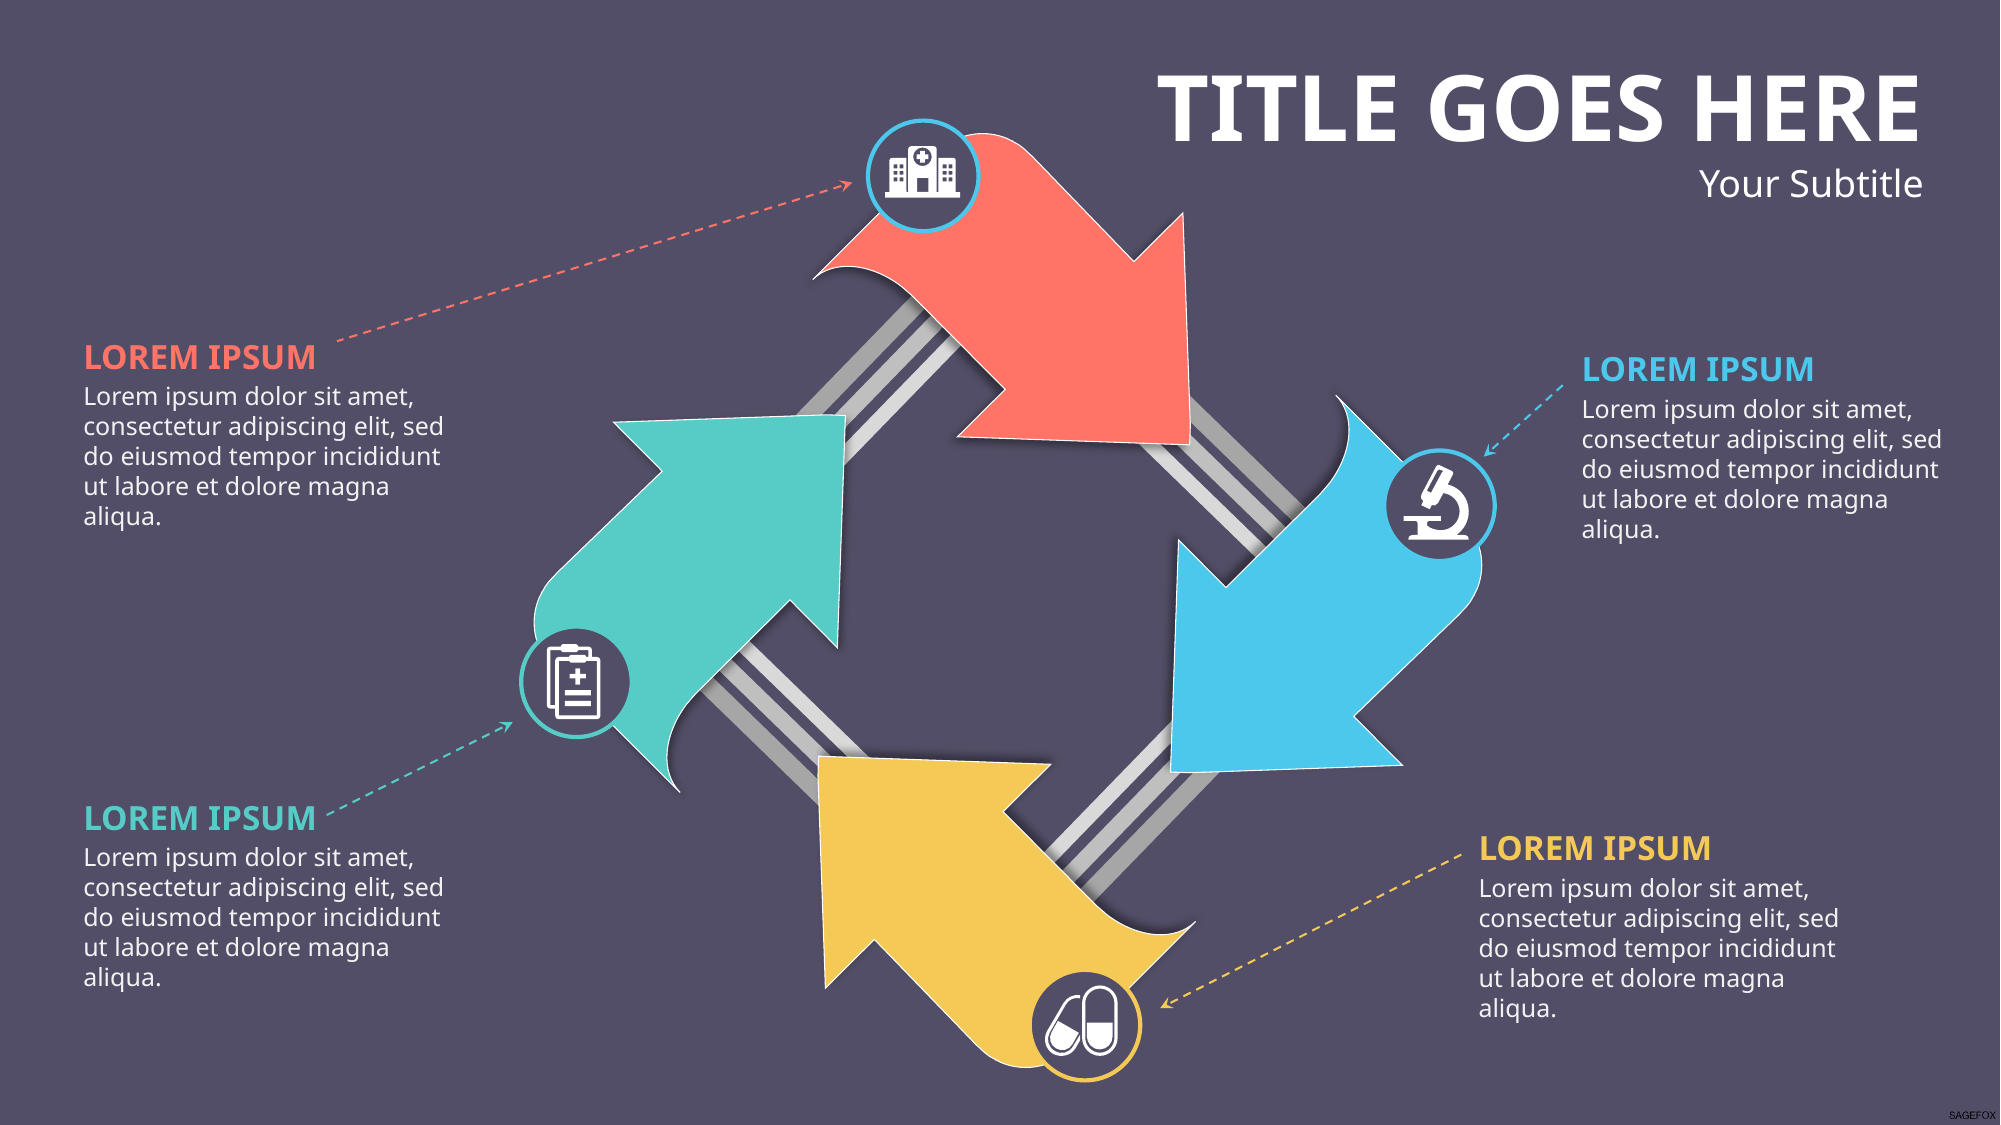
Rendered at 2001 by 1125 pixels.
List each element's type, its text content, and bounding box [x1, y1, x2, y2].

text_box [546, 644, 601, 720]
text_box LOREM IPSUM Lorem ipsum dolor sit amet, consectetur adipiscing elit, sed do eiusmod tempor incididunt ut labore et dolore magna aliqua. [1566, 341, 1972, 551]
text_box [1483, 381, 1567, 457]
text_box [1042, 985, 1118, 1058]
text_box [820, 876, 1160, 1069]
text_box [1160, 853, 1464, 1009]
text_box [1279, 394, 1483, 771]
text_box [885, 146, 961, 198]
text_box [1403, 464, 1469, 540]
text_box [336, 182, 853, 342]
text_box [1028, 968, 1142, 1082]
text_box [520, 625, 633, 739]
text_box [853, 132, 1188, 322]
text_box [321, 722, 513, 818]
text_box [1383, 449, 1496, 563]
text_box LOREM IPSUM Lorem ipsum dolor sit amet, consectetur adipiscing elit, sed do eiusmod tempor incididunt ut labore et dolore magna aliqua. [1463, 820, 1869, 1030]
text_box [533, 417, 726, 794]
picture [1924, 1102, 2000, 1123]
text_box [866, 119, 980, 233]
text_box LOREM IPSUM Lorem ipsum dolor sit amet, consectetur adipiscing elit, sed do eiusmod tempor incididunt ut labore et dolore magna aliqua. [68, 789, 474, 999]
text_box LOREM IPSUM Lorem ipsum dolor sit amet, consectetur adipiscing elit, sed do eiusmod tempor incididunt ut labore et dolore magna aliqua. [68, 328, 474, 538]
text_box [726, 322, 1279, 876]
text_box TITLE GOES HERE Your Subtitle [1035, 42, 1939, 212]
